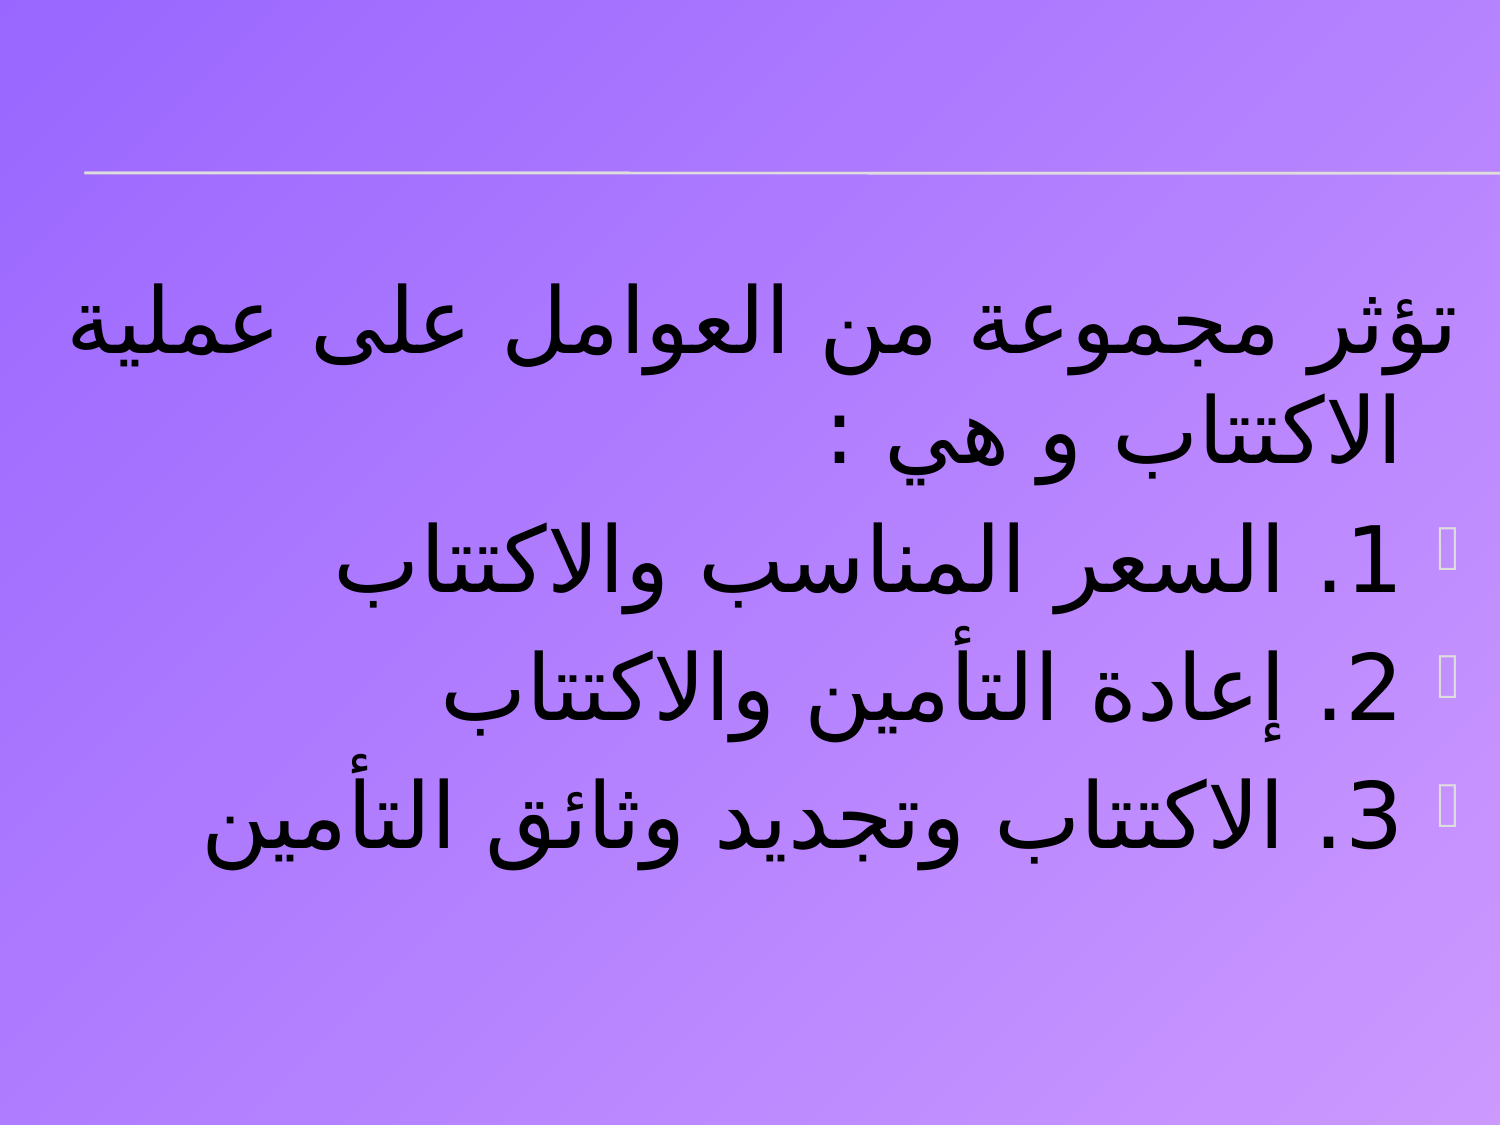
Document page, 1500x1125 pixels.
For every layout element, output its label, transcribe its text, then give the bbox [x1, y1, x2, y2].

list تؤثر مجموعة من العوامل على عملية الاكتتاب و هي : 1. السعر المناسب والاكتتاب 2. إعادة التأمين والاكتتاب 3. الاكتتاب وتجديد وثائق التأمين [50, 254, 1475, 998]
